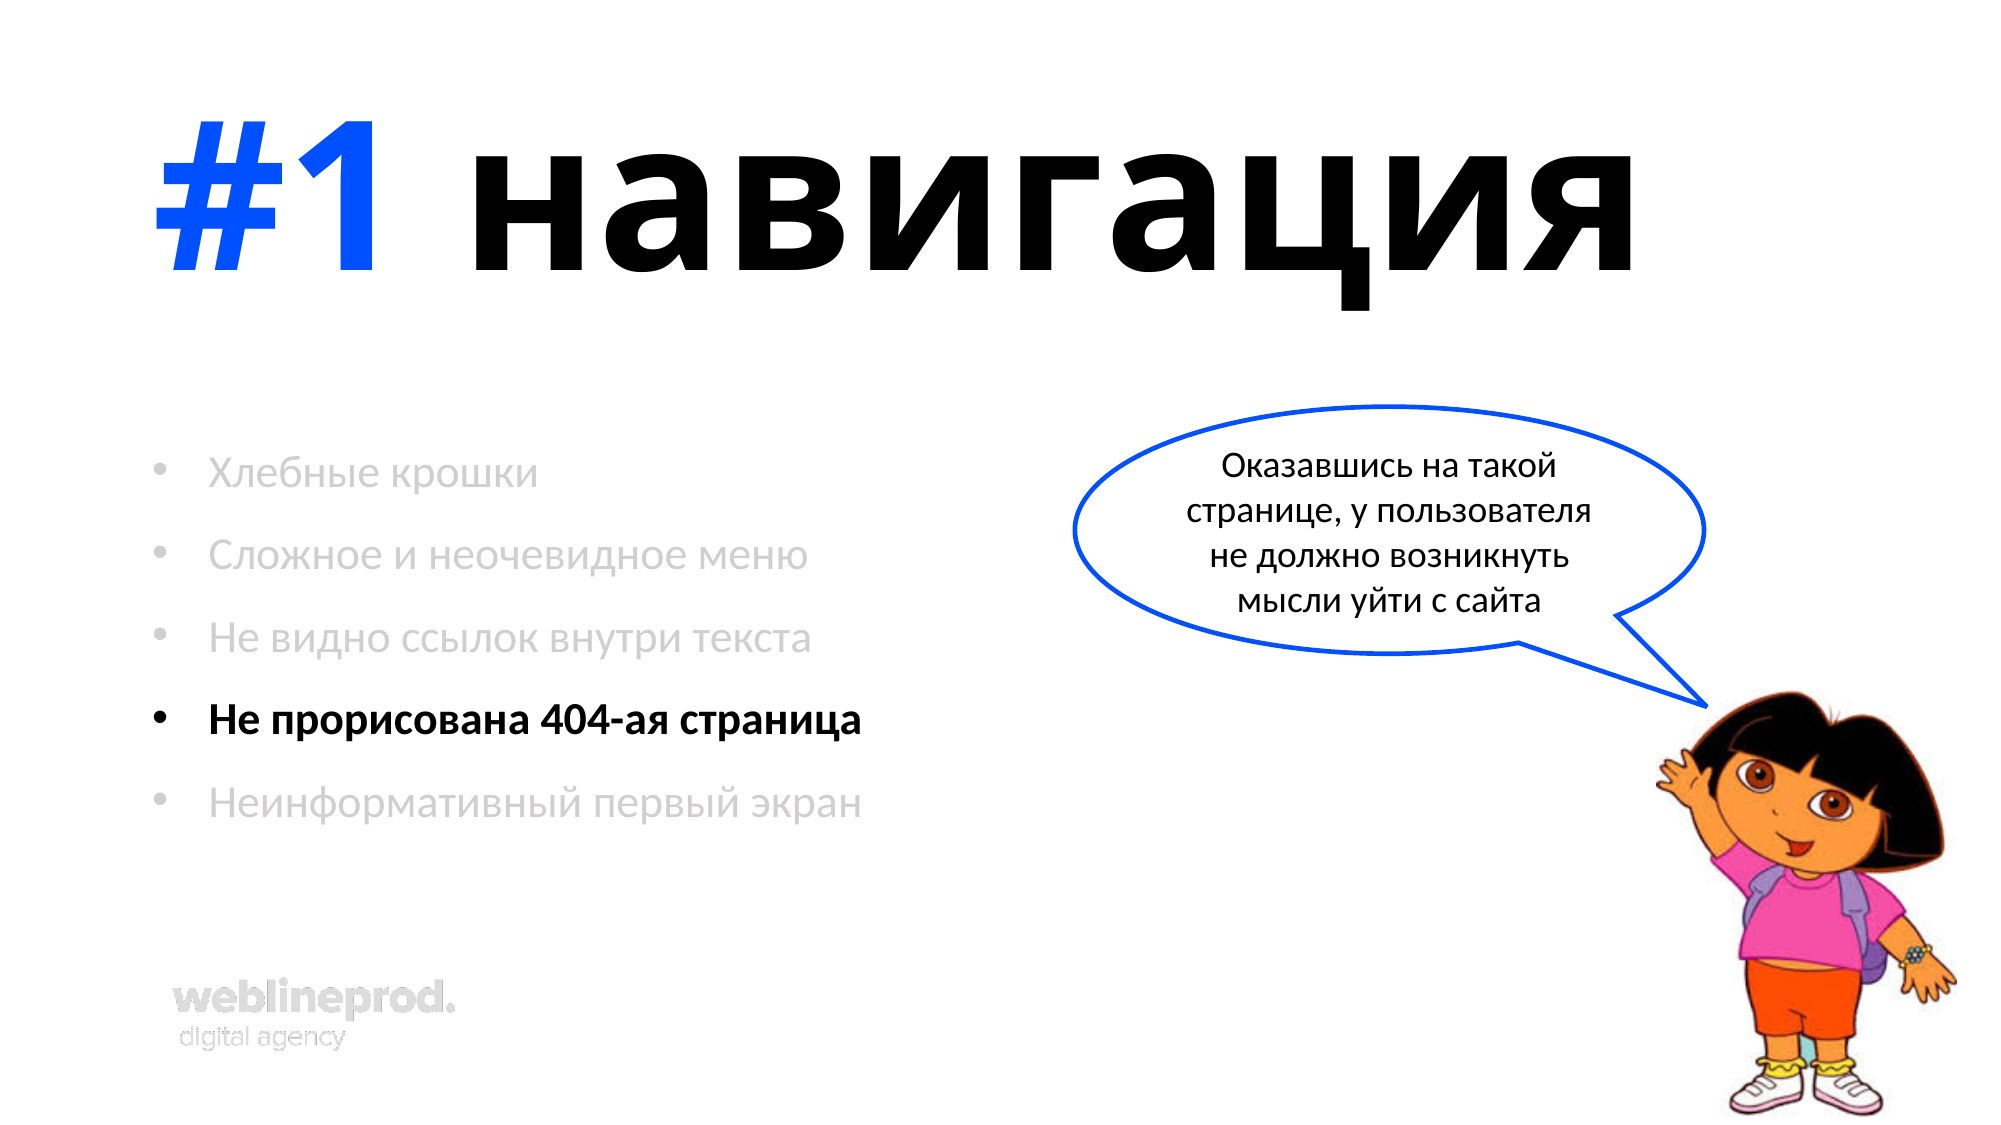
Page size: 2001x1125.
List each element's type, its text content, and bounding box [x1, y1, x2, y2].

text_box Оказавшись на такой странице, у пользователя не должно возникнуть мысли уйти с сайта [1073, 405, 1706, 691]
text_box Хлебные крошки Сложное и неочевидное меню Не видно ссылок внутри текста Не прорисована 404-ая страница Неинформативный первый экран [137, 406, 1146, 917]
picture [172, 977, 455, 1051]
picture [1655, 674, 1957, 1125]
title #1 навигация [137, 331, 1863, 550]
